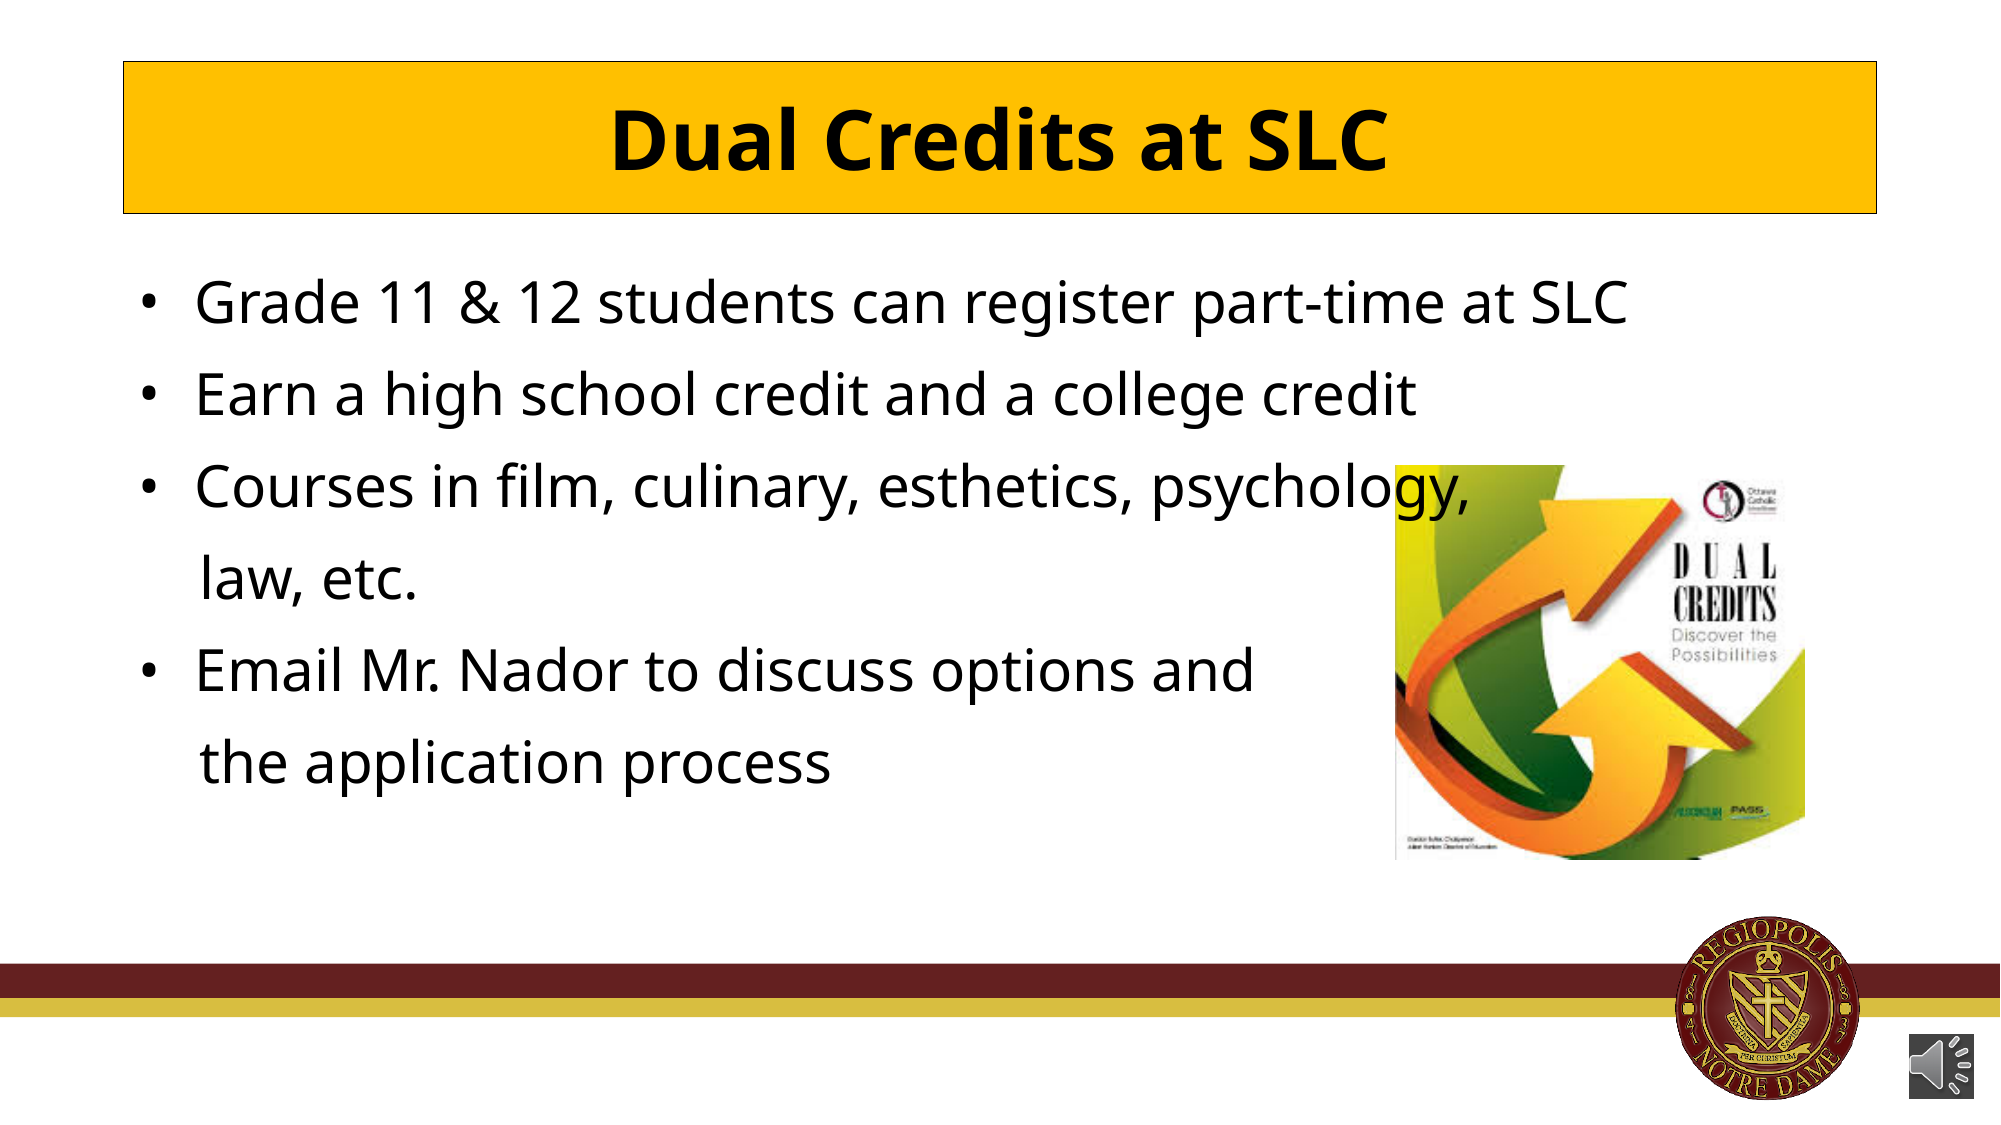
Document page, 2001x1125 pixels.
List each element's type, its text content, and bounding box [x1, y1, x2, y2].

picture [1671, 912, 1863, 1104]
title Dual Credits at SLC [123, 61, 1877, 214]
list Grade 11 & 12 students can register part-time at SLC Earn a high school credit and a college credit Courses in film, culinary, esthetics, psychology, law, etc. Email Mr. Nador to discuss options and the application process [123, 125, 1844, 950]
picture [1395, 465, 1806, 860]
picture [1908, 1033, 1976, 1101]
